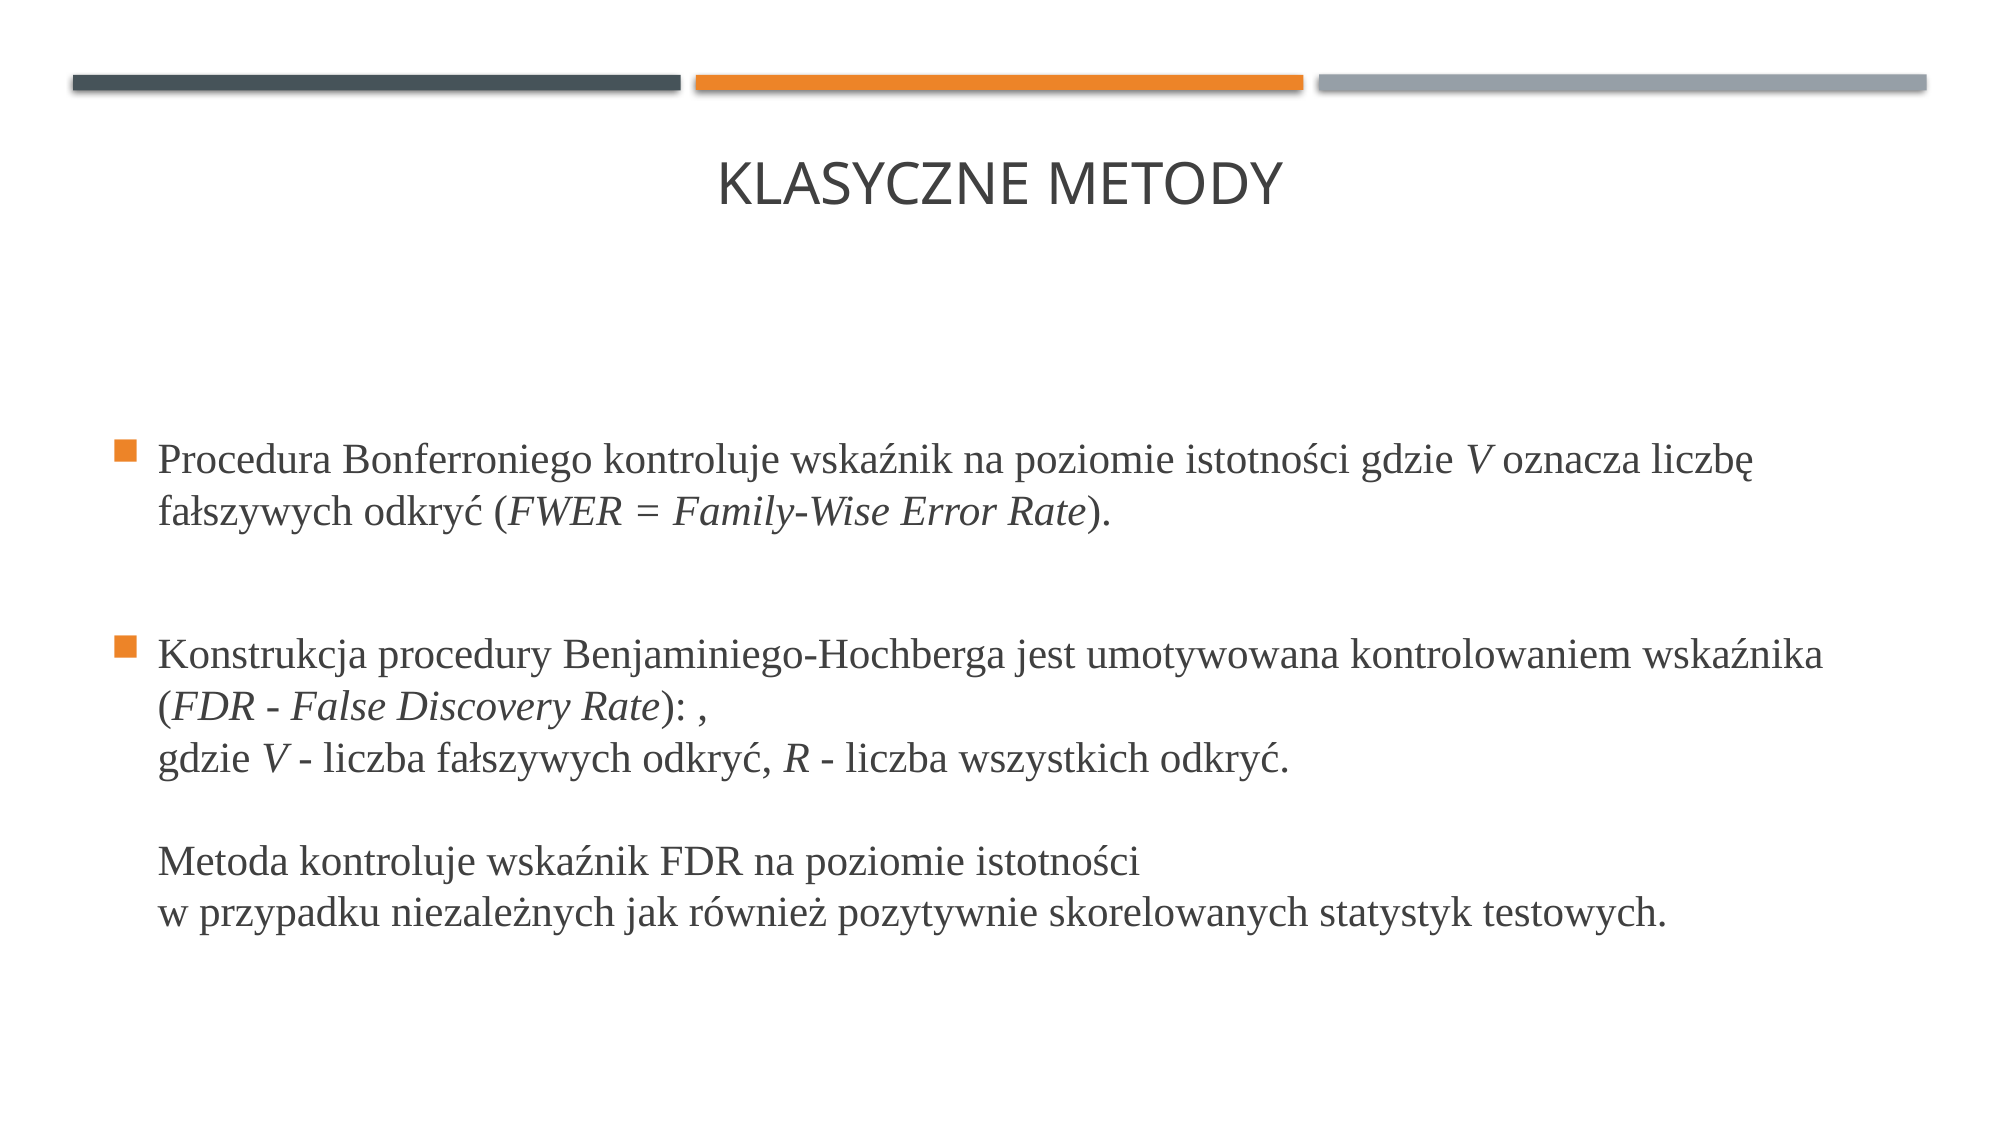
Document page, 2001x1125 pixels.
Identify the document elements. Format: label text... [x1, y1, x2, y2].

title Klasyczne metody [95, 124, 1905, 224]
